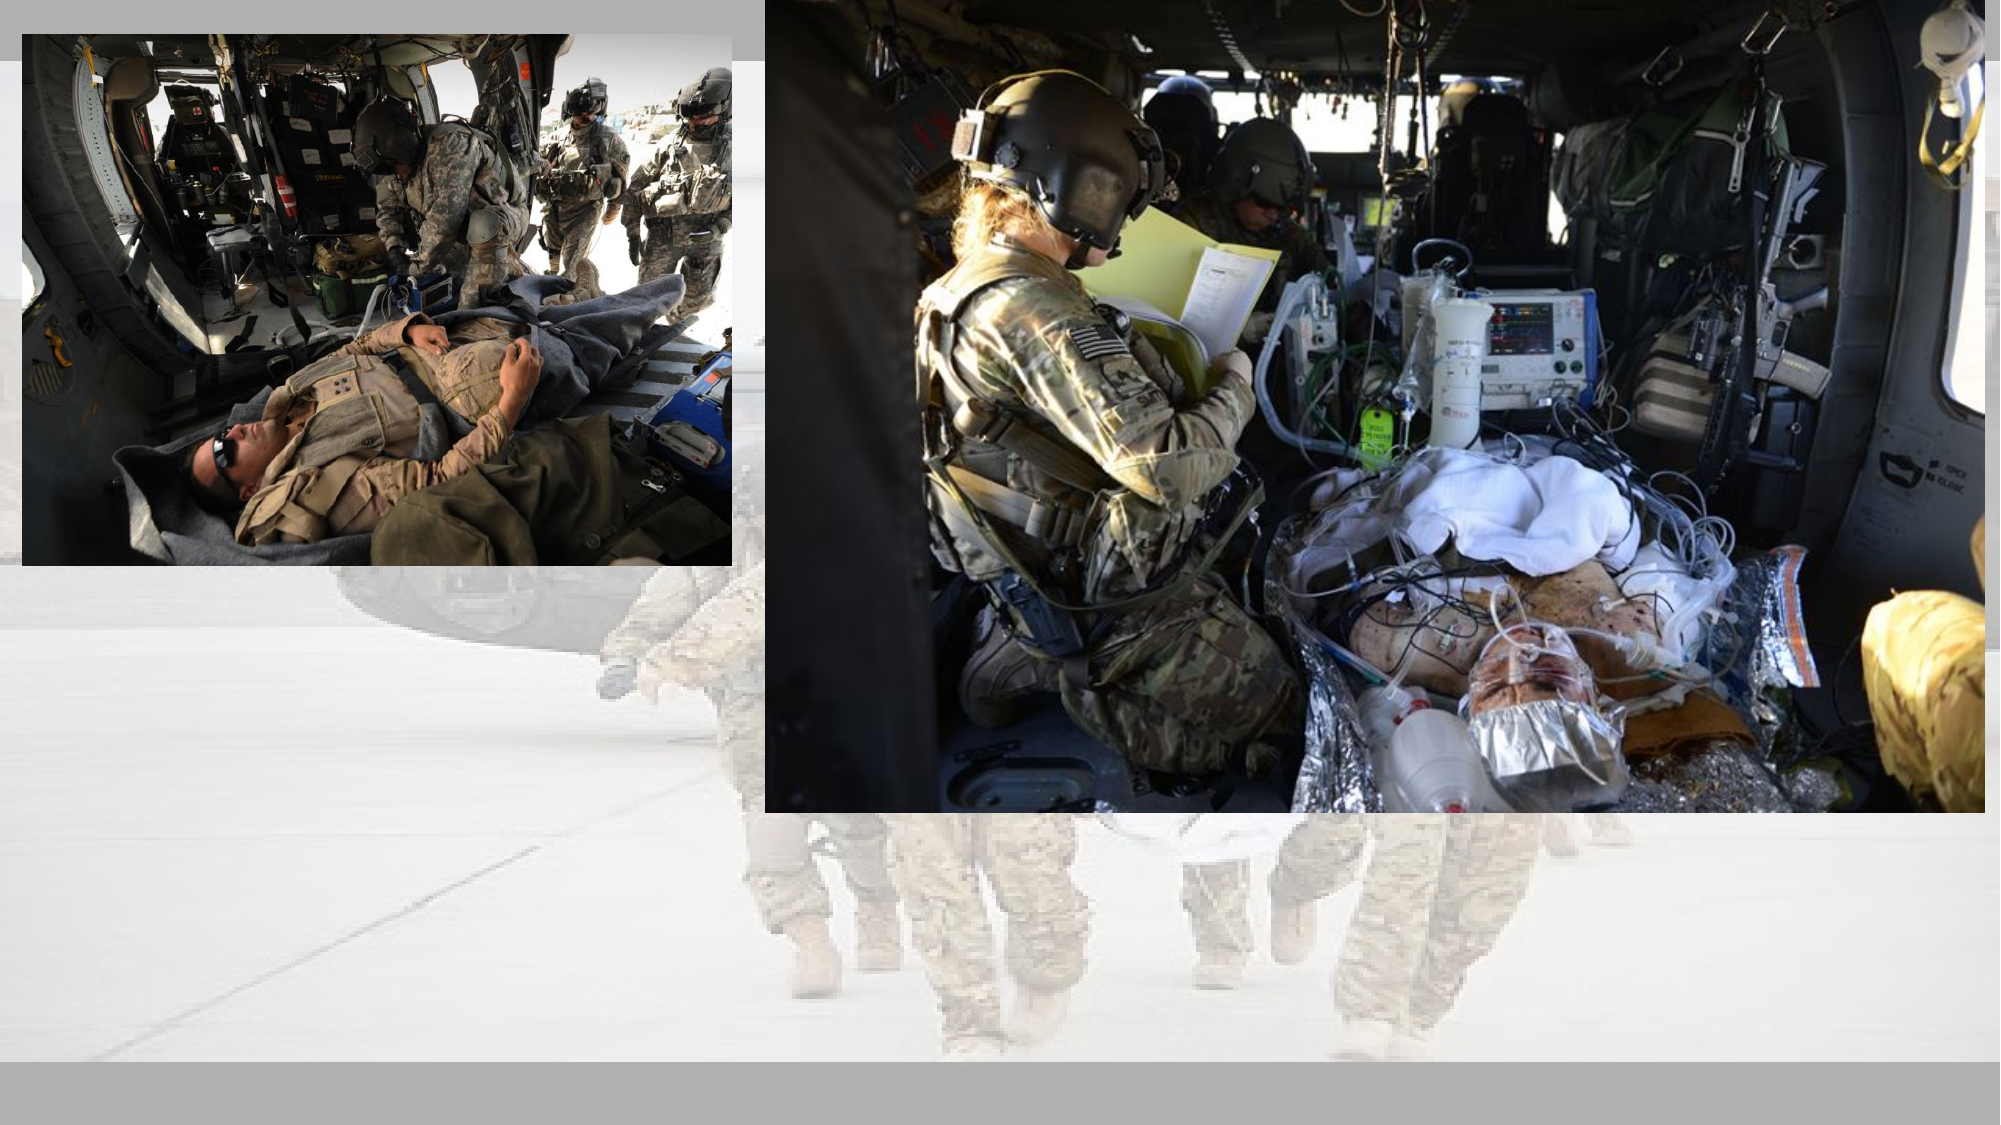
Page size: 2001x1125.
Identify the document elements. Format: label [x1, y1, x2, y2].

picture [22, 34, 732, 566]
picture [765, 0, 1985, 813]
